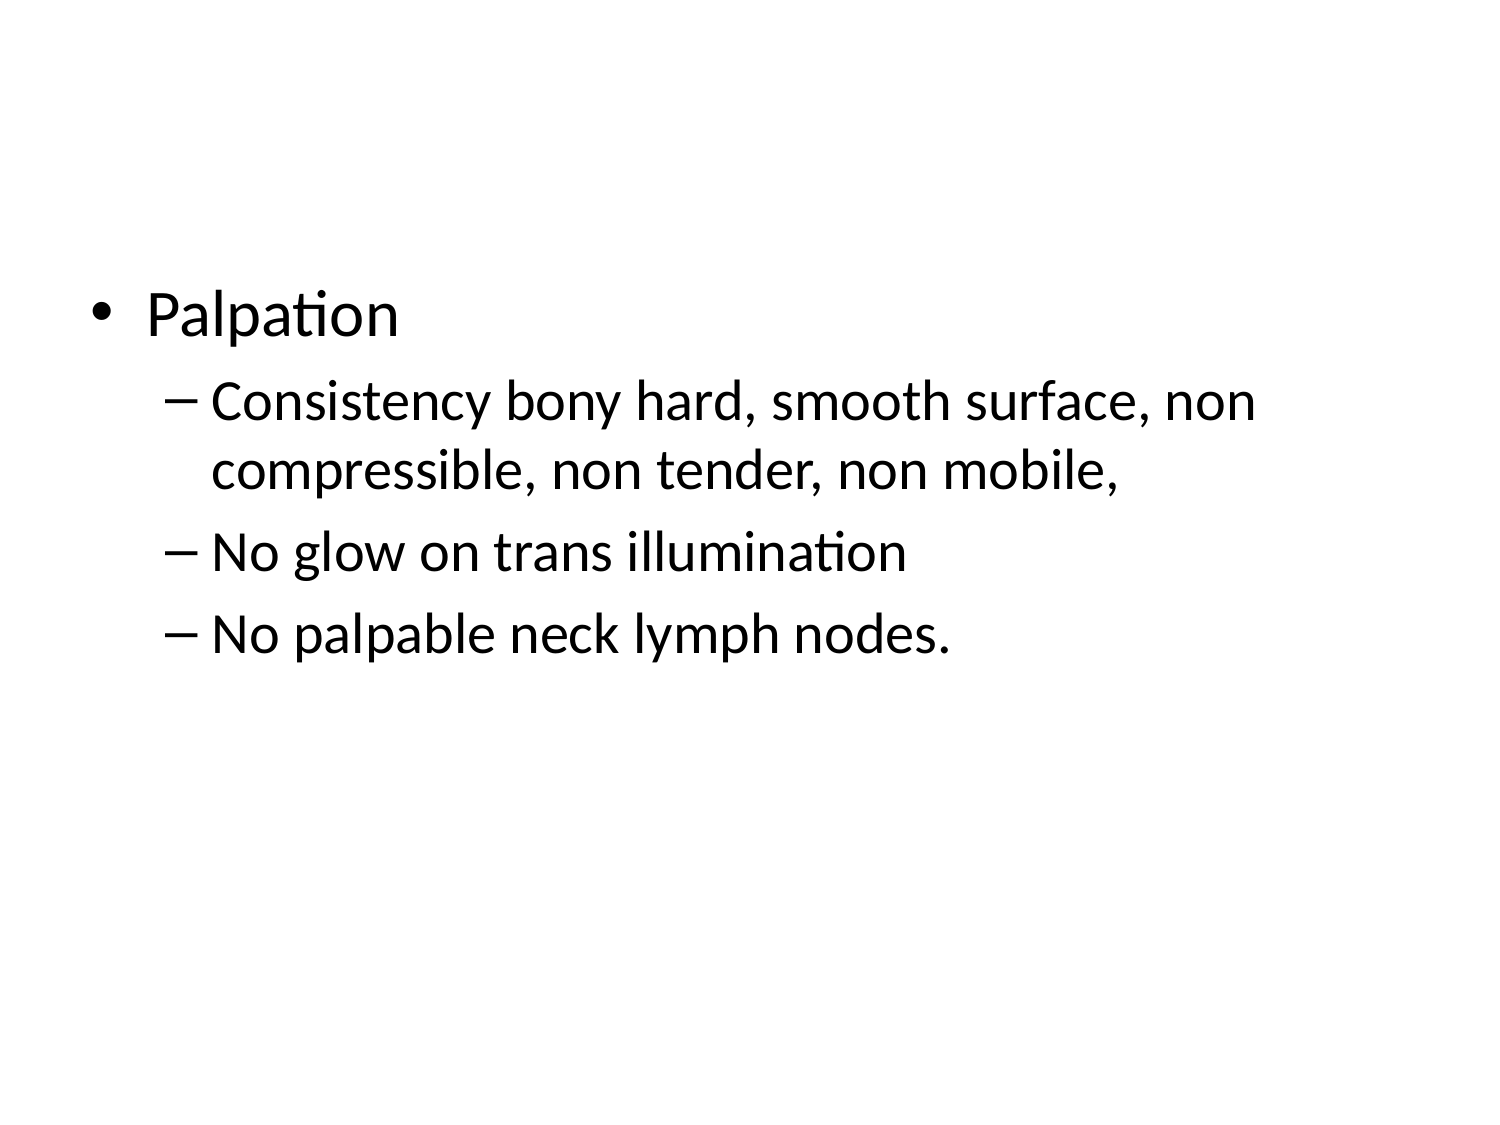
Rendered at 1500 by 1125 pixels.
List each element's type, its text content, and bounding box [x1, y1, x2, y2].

list Palpation Consistency bony hard, smooth surface, non compressible, non tender, non mobile, No glow on trans illumination No palpable neck lymph nodes. [75, 262, 1425, 1005]
